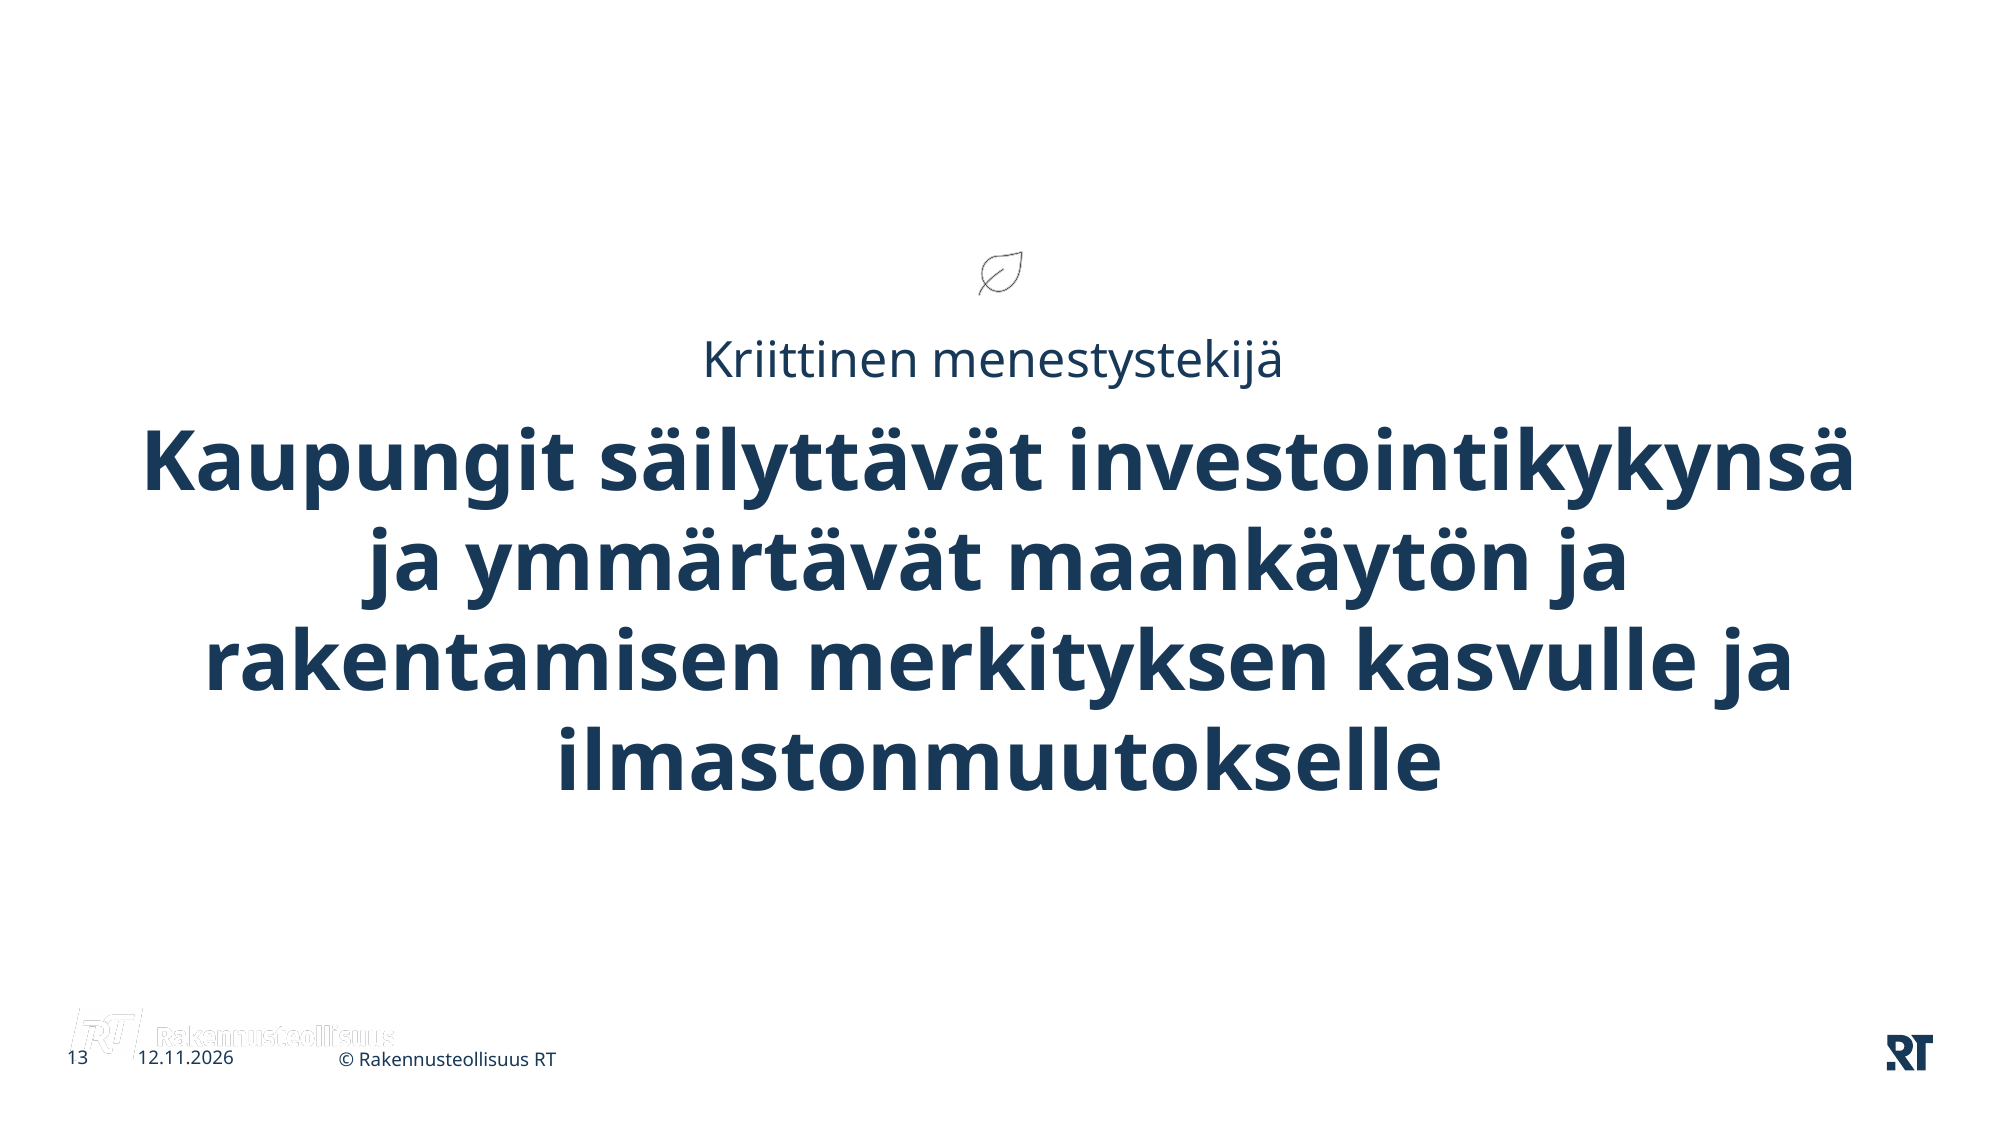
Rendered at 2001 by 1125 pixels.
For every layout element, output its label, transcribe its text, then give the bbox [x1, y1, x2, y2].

picture [970, 243, 1030, 304]
footer © Rakennusteollisuus RT [407, 1046, 1804, 1071]
picture [57, 994, 407, 1073]
text_box Kriittinen menestystekijä Kaupungit säilyttävät investointikykynsä ja ymmärtävät maankäytön ja rakentamisen merkityksen kasvulle ja ilmastonmuutokselle [123, 320, 1877, 815]
